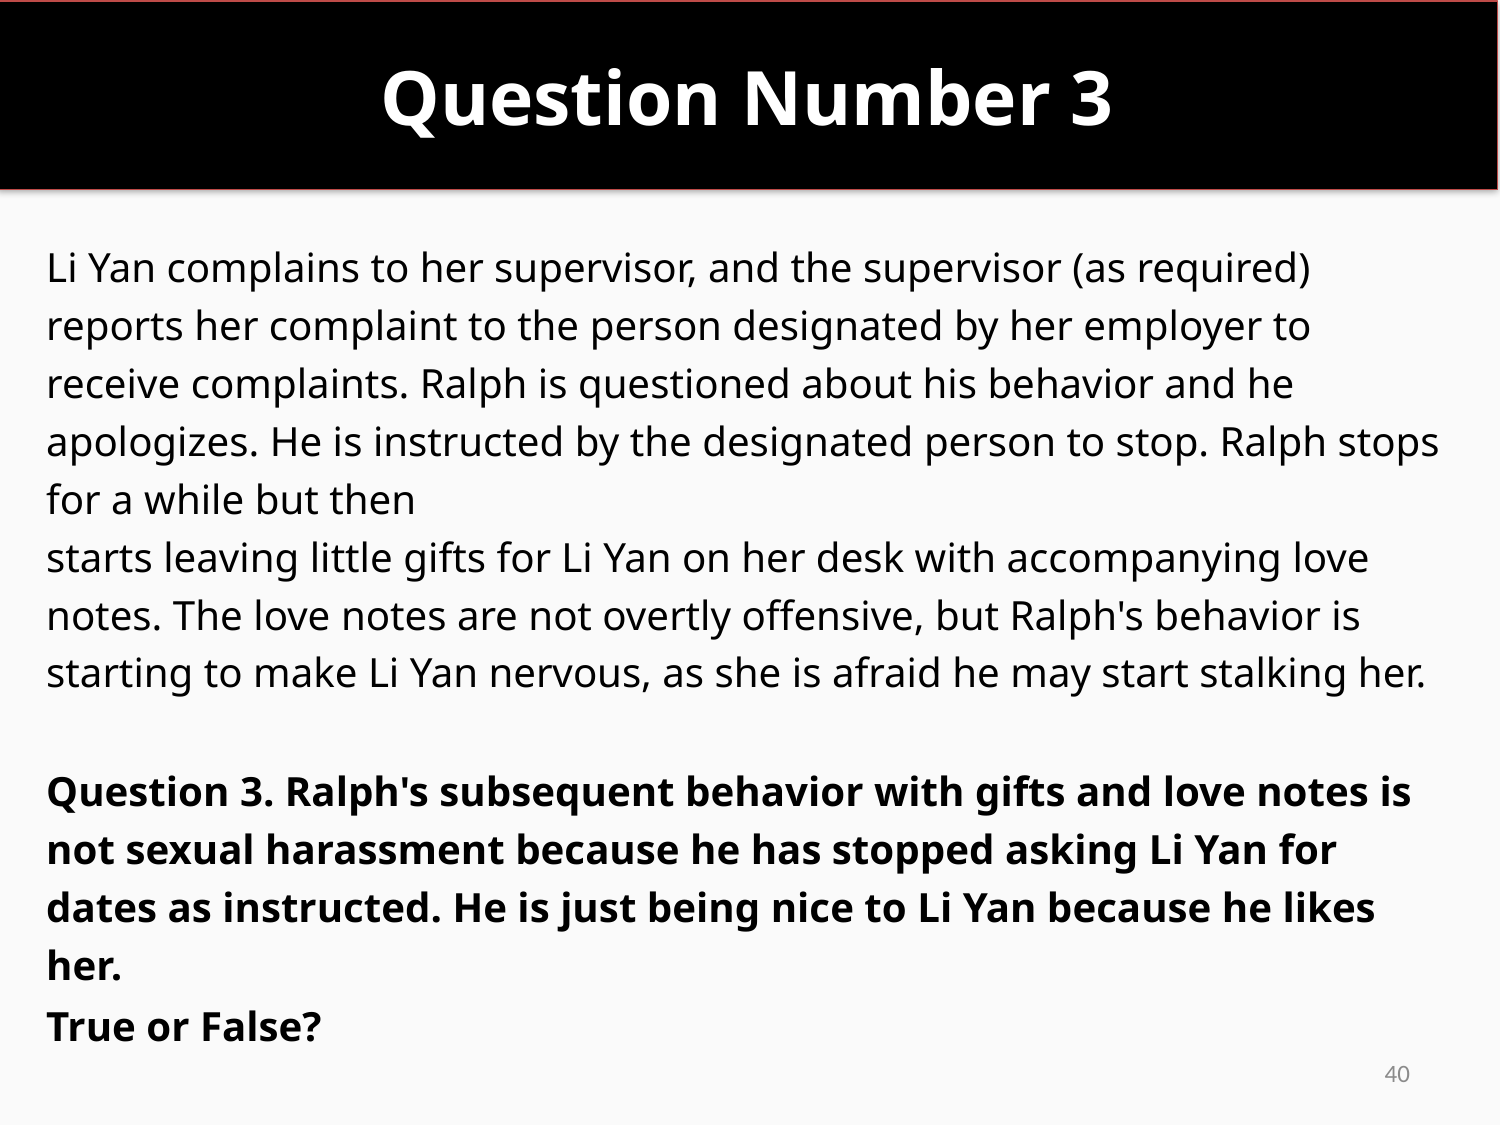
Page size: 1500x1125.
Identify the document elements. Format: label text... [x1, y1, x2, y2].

title Question Number 3 [0, 0, 1498, 190]
list Li Yan complains to her supervisor, and the supervisor (as required) reports her complaint to the person designated by her employer to receive complaints. Ralph is questioned about his behavior and he apologizes. He is instructed by the designated person to stop. Ralph stops for a while but then starts leaving little gifts for Li Yan on her desk with accompanying love notes. The love notes are not overtly offensive, but Ralph's behavior is starting to make Li Yan nervous, as she is afraid he may start stalking her. Question 3. Ralph's subsequent behavior with gifts and love notes is not sexual harassment because he has stopped asking Li Yan for dates as instructed. He is just being nice to Li Yan because he likes her. True or False? [31, 224, 1469, 1124]
slide_number 40 [1074, 1042, 1425, 1103]
text_box [731, 537, 769, 588]
